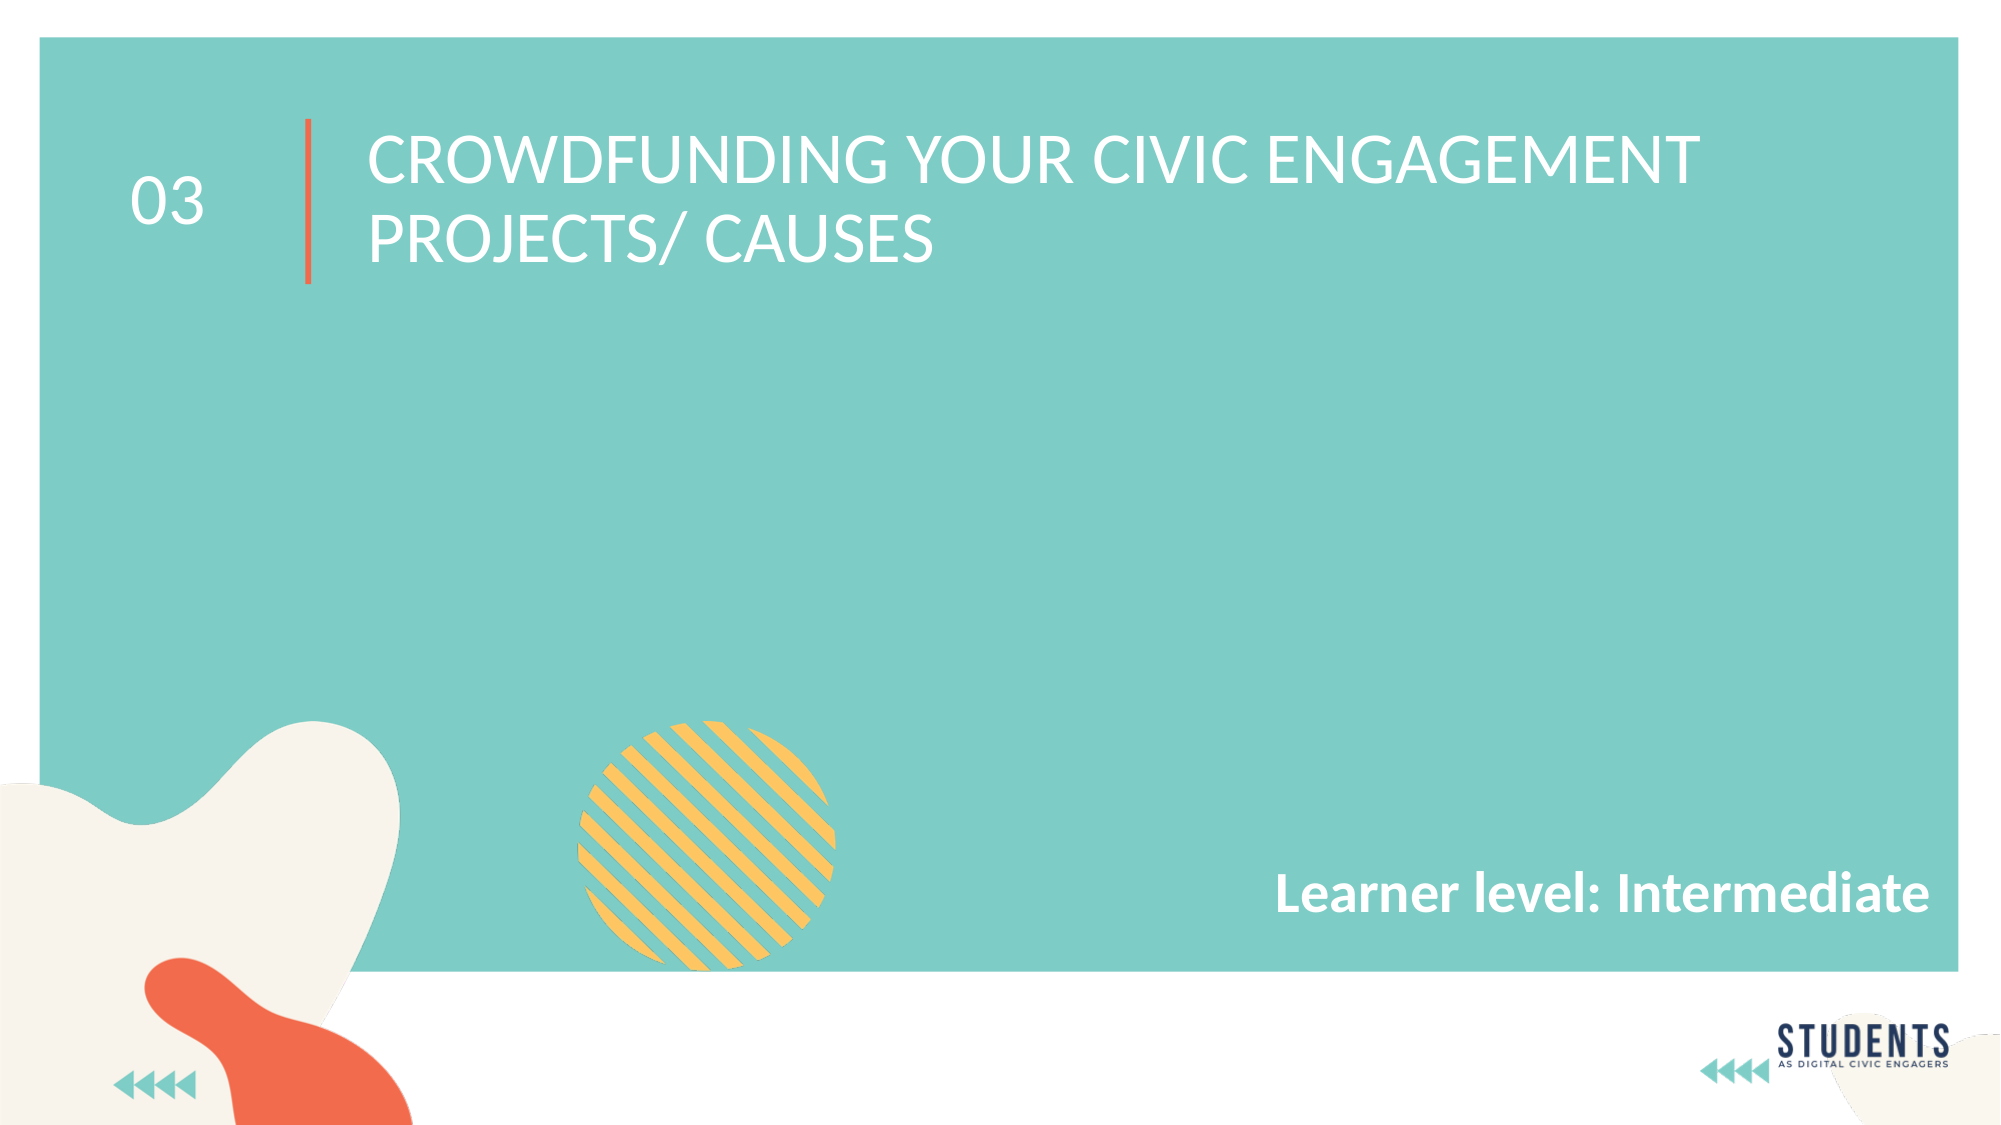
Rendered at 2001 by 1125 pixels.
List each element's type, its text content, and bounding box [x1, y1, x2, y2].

list 03 [115, 153, 264, 249]
picture [0, 721, 836, 1125]
picture [1696, 1013, 2000, 1125]
list CROWDFUNDING YOUR CIVIC ENGAGEMENT PROJECTS/ CAUSES [352, 112, 1924, 289]
text_box Learner level: Intermediate [1260, 846, 2000, 932]
